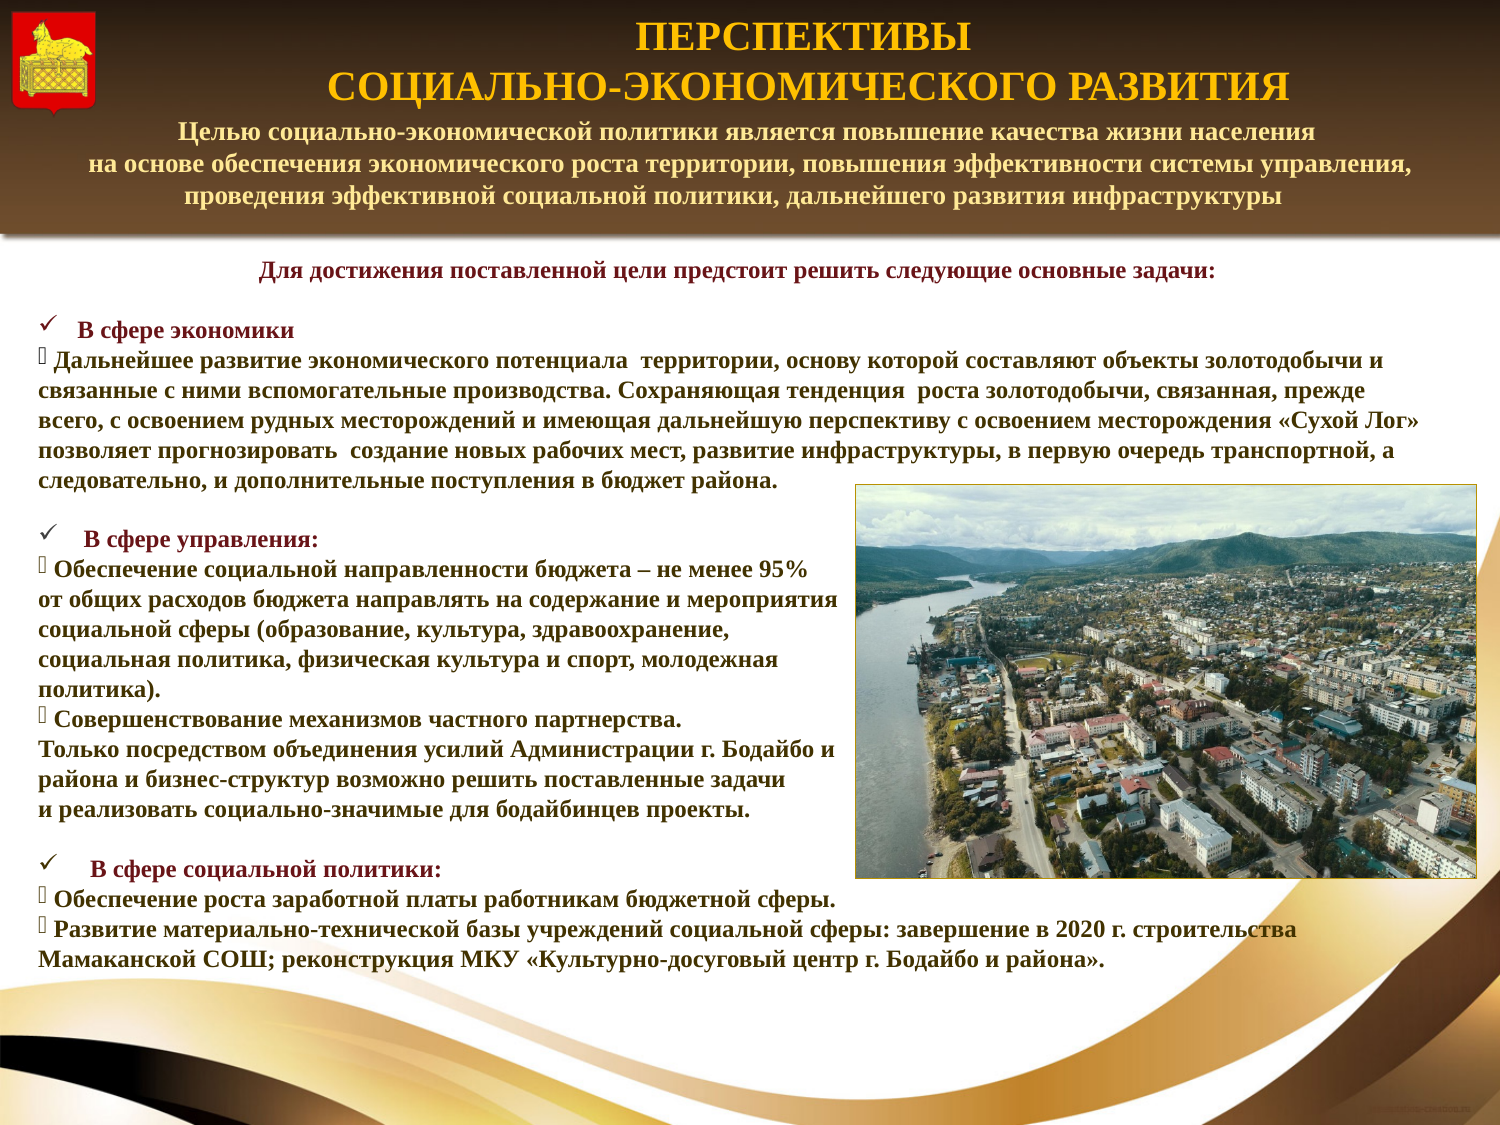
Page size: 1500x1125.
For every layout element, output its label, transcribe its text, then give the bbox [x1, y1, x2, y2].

picture [0, 218, 1500, 1125]
title ПЕРСПЕКТИВЫ СОЦИАЛЬНО-ЭКОНОМИЧЕСКОГО РАЗВИТИЯ [117, 0, 1500, 105]
text_box Целью социально-экономической политики является повышение качества жизни населения на основе обеспечения экономического роста территории, повышения эффективности системы управления, проведения эффективной социальной политики, дальнейшего развития инфраструктуры [0, 105, 1500, 218]
text_box Для достижения поставленной цели предстоит решить следующие основные задачи: В сфере экономики Дальнейшее развитие экономического потенциала территории, основу которой составляют объекты золотодобычи и связанные с ними вспомогательные производства. Сохраняющая тенденция роста золотодобычи, связанная, прежде всего, с освоением рудных месторождений и имеющая дальнейшую перспективу с освоением месторождения «Сухой Лог» позволяет прогнозировать создание новых рабочих мест, развитие инфраструктуры, в первую очередь транспортной, а следовательно, и дополнительные поступления в бюджет района. В сфере управления: Обеспечение социальной направленности бюджета – не менее 95% от общих расходов бюджета направлять на содержание и мероприятия социальной сферы (образование, культура, здравоохранение, социальная политика, физическая культура и спорт, молодежная политика). Совершенствование механизмов частного партнерства. Только посредством объединения усилий Администрации г. Бодайбо и района и бизнес-структур возможно решить поставленные задачи и реализовать социально-значимые для бодайбинцев проекты. В сфере социальной политики: Обеспечение роста заработной платы работникам бюджетной сферы. Развитие материально-технической базы учреждений социальной сферы: завершение в 2020 г. строительства Мамаканской СОШ; реконструкция МКУ «Культурно-досуговый центр г. Бодайбо и района». [23, 246, 1454, 1125]
picture [0, 0, 117, 118]
